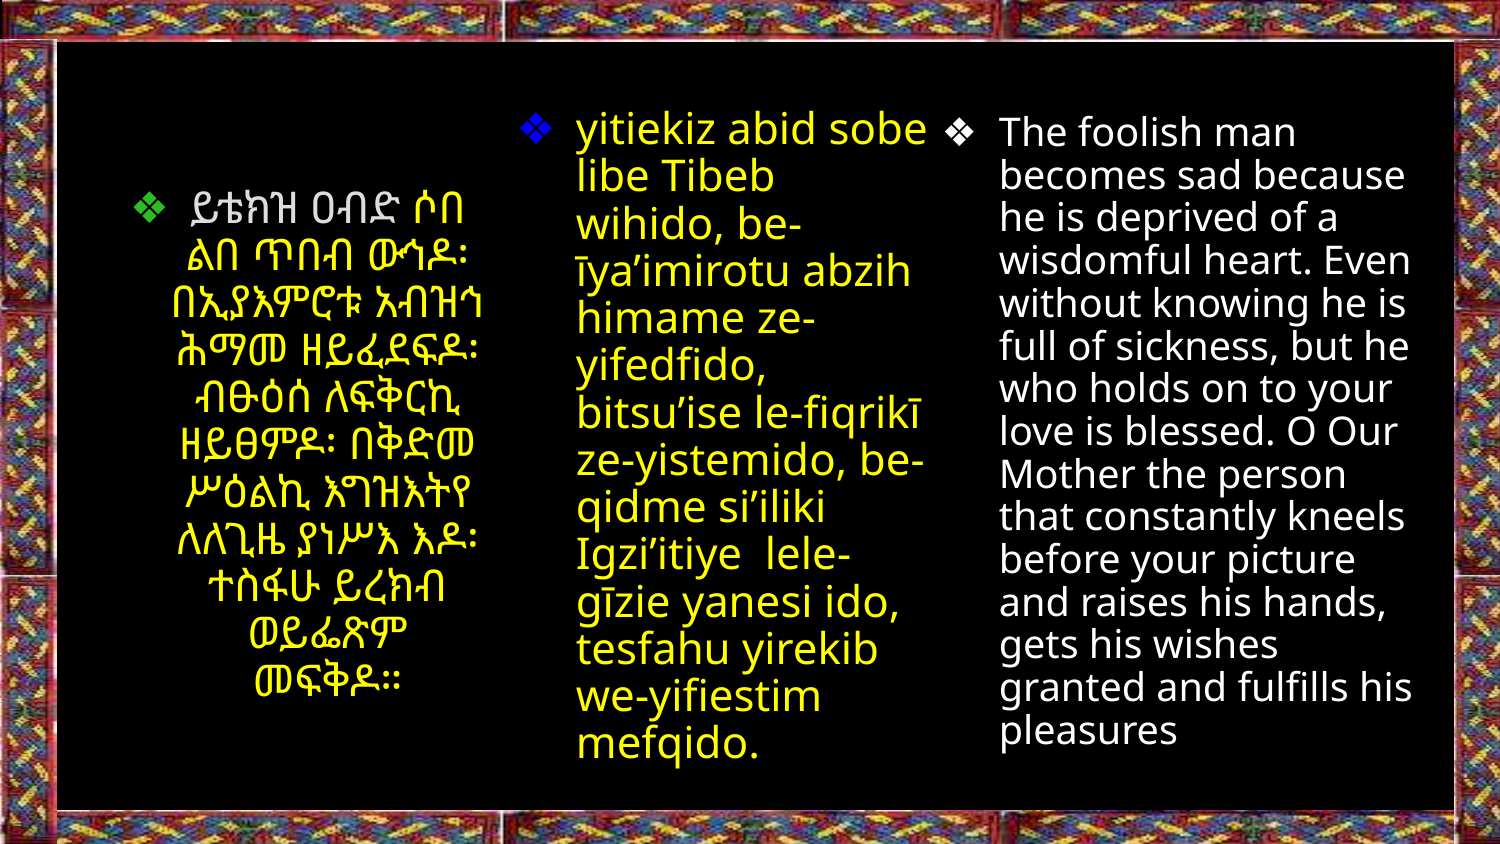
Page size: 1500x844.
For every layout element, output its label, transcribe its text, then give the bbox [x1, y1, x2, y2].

picture [0, 0, 1500, 844]
text_box The foolish man becomes sad because he is deprived of a wisdomful heart. Even without knowing he is full of sickness, but he who holds on to your love is blessed. O Our Mother the person that constantly kneels before your picture and raises his hands, gets his wishes granted and fulfills his pleasures [908, 48, 1438, 769]
text_box yitiekiz abid sobe libe Tibeb wihido, be-īya’imirotu abzih himame ze-yifedfido, bitsu’ise le-fiqrikī ze-yistemido, be-qidme si’iliki Igzi’itiye lele-gīzie yanesi ido, tesfahu yirekib we-yifiestim mefqido. [485, 133, 949, 789]
text_box ይቴክዝ ዐብድ ሶበ ልበ ጥበብ ውኅዶ፡ በኢያእምሮቱ አብዝኅ ሕማመ ዘይፈደፍዶ፡ ብፁዕሰ ለፍቅርኪ ዘይፀምዶ፡ በቅድመ ሥዕልኪ እግዝእትየ ለለጊዜ ያነሥእ እዶ፡ ተስፋሁ ይረክብ ወይፌጽም መፍቅዶ። [77, 133, 503, 814]
